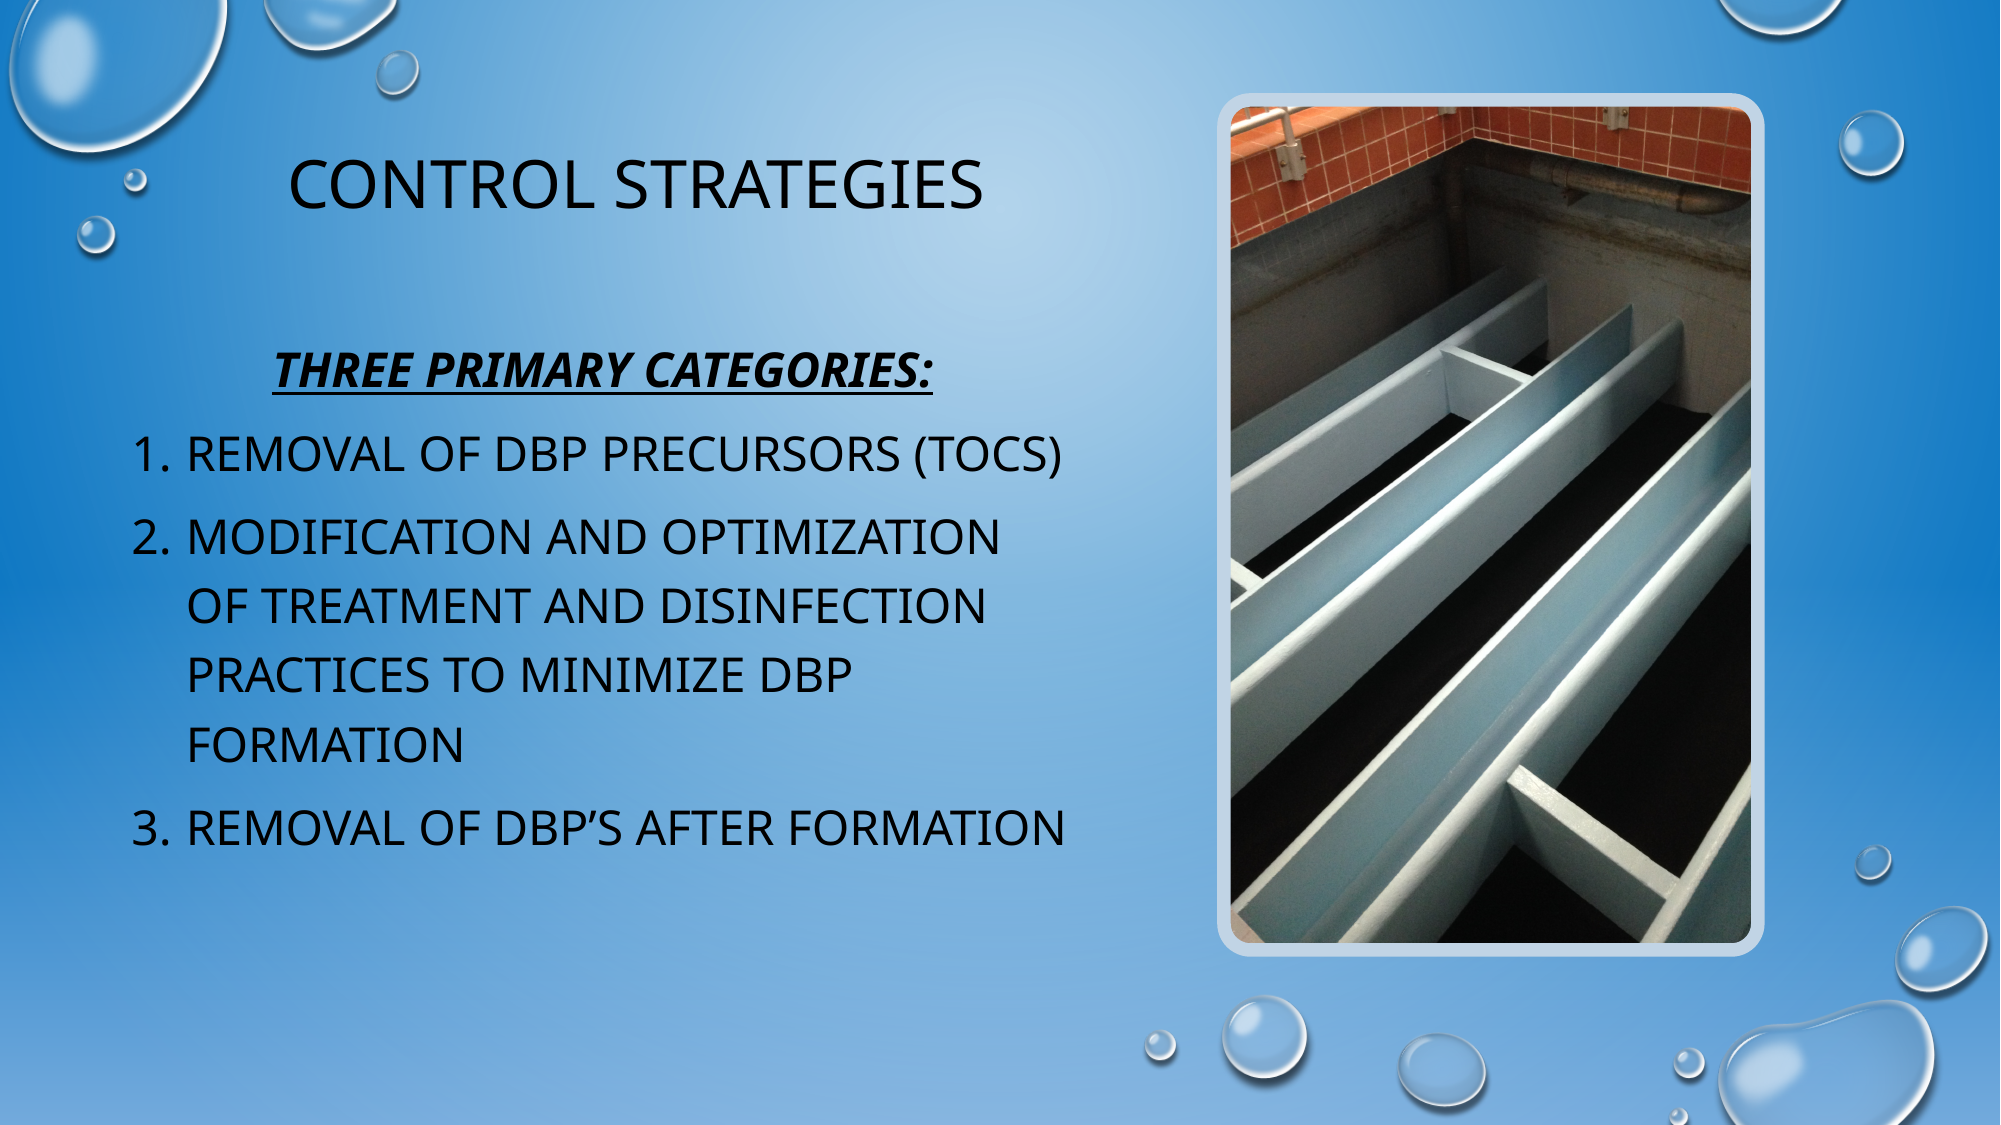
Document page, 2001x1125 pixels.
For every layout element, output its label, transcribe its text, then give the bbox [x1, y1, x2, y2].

title Control Strategies [149, 99, 1124, 231]
picture [0, 0, 2000, 1125]
list Three Primary Categories: Removal of DBP Precursors (TOCs) Modification and optimization of treatment and disinfection practices to minimize DBP formation Removal of dbp’s after formation [116, 265, 1090, 989]
